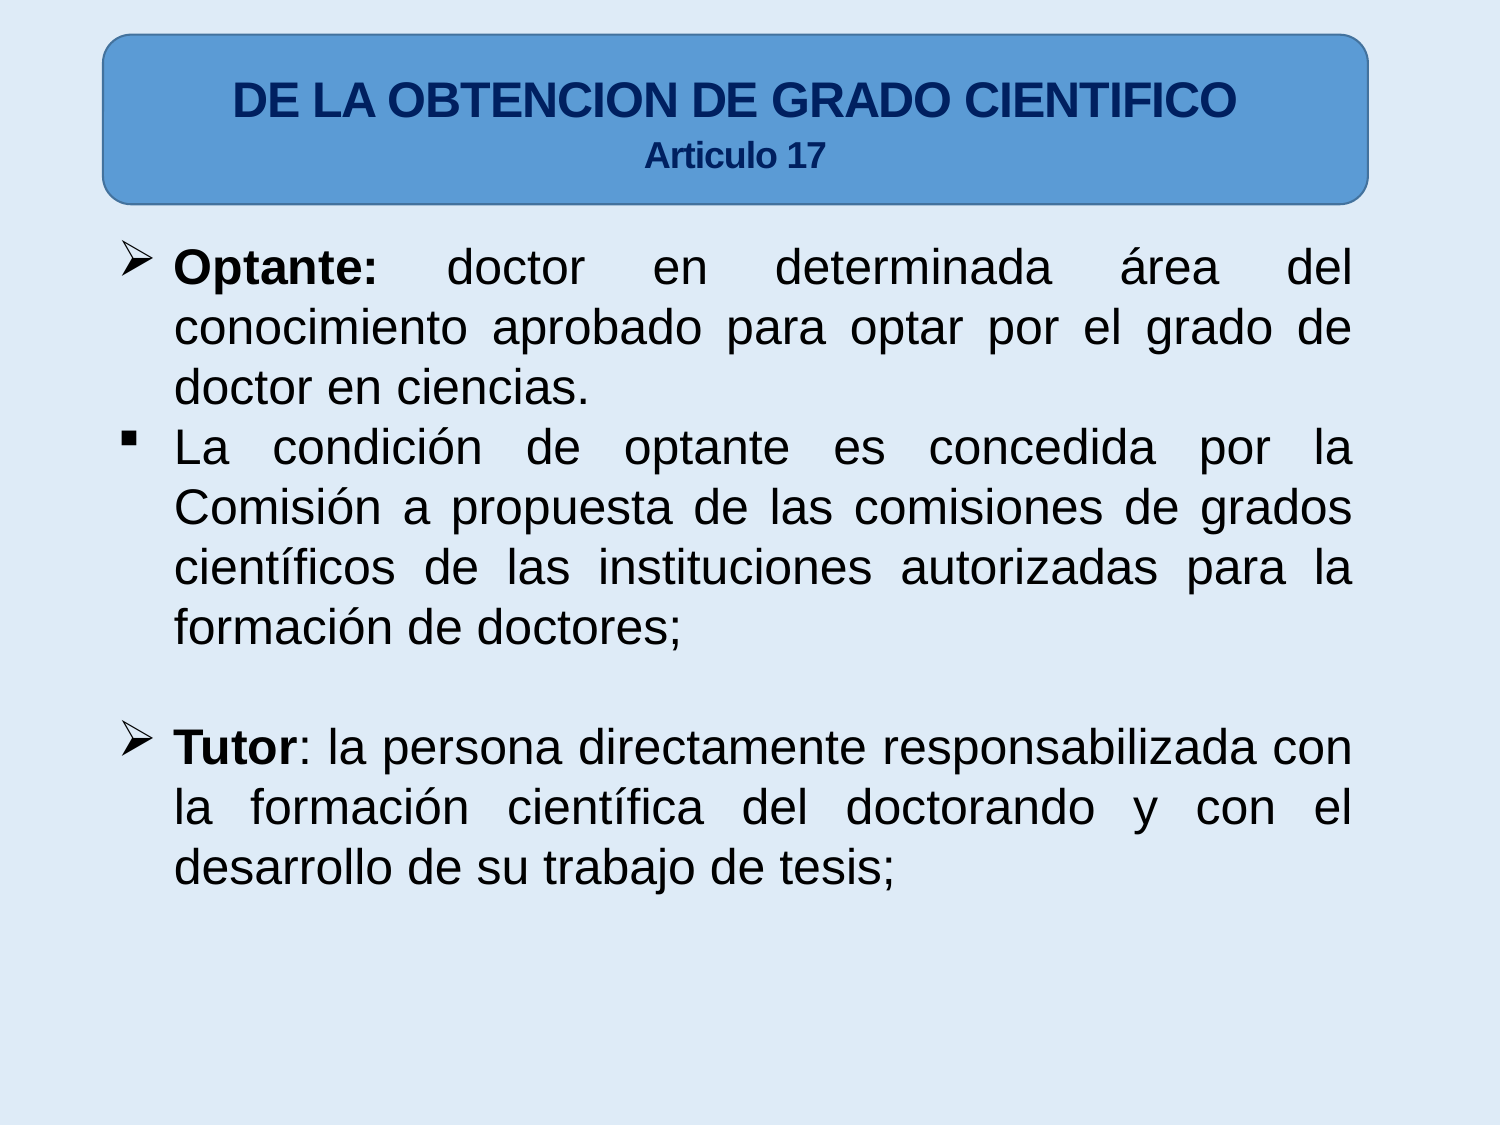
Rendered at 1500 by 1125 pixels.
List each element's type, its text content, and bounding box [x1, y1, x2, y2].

text_box Optante: doctor en determinada área del conocimiento aprobado para optar por el grado de doctor en ciencias. La condición de optante es concedida por la Comisión a propuesta de las comisiones de grados científicos de las instituciones autorizadas para la formación de doctores; Tutor: la persona directamente responsabilizada con la formación científica del doctorando y con el desarrollo de su trabajo de tesis; [102, 227, 1368, 962]
text_box DE LA OBTENCION DE GRADO CIENTIFICO Articulo 17 [101, 33, 1369, 206]
